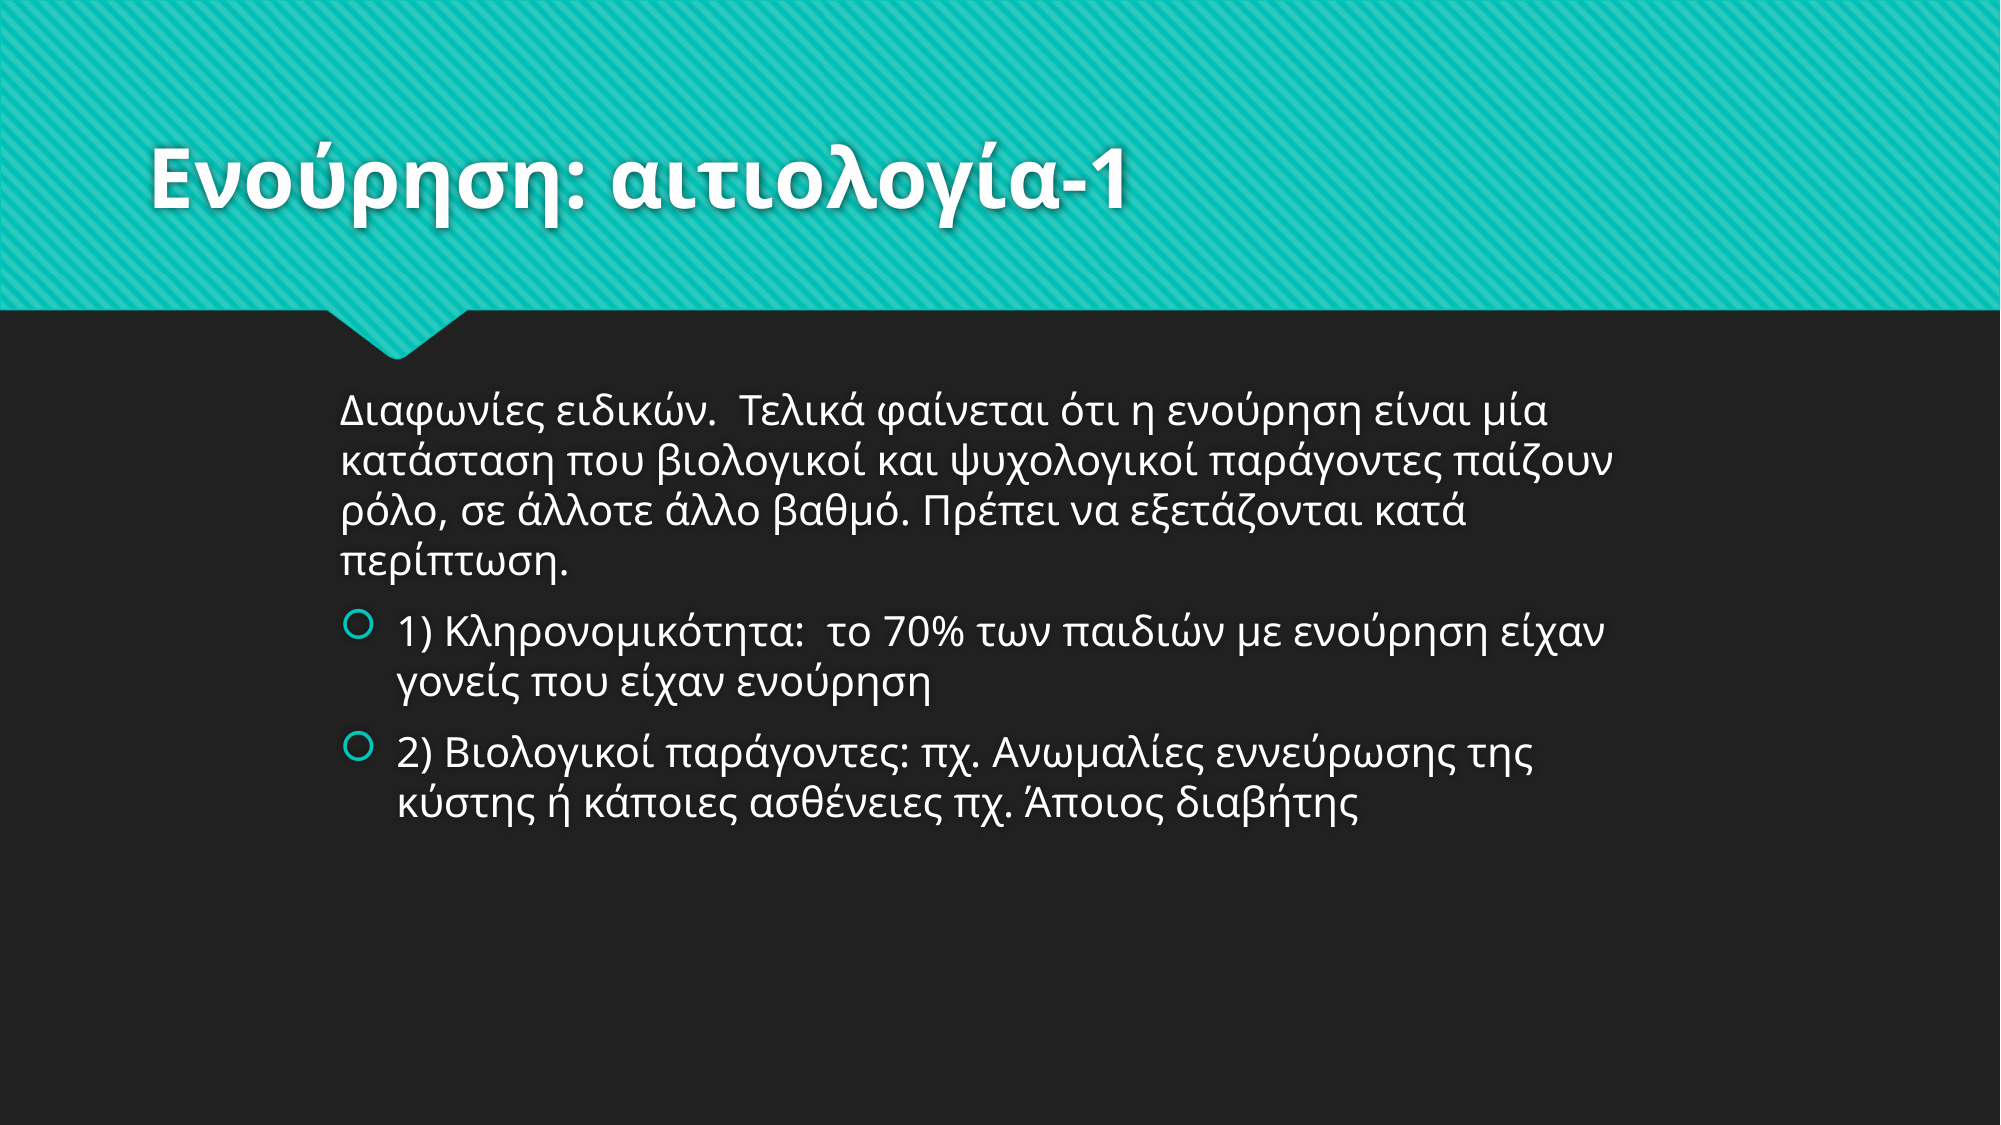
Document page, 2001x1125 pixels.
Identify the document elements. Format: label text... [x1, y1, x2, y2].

list Διαφωνίες ειδικών. Τελικά φαίνεται ότι η ενούρηση είναι μία κατάσταση που βιολογικοί και ψυχολογικοί παράγοντες παίζουν ρόλο, σε άλλοτε άλλο βαθμό. Πρέπει να εξετάζονται κατά περίπτωση. 1) Κληρονομικότητα: το 70% των παιδιών με ενούρηση είχαν γονείς που είχαν ενούρηση 2) Βιολογικοί παράγοντες: πχ. Ανωμαλίες εννεύρωσης της κύστης ή κάποιες ασθένειες πχ. Άποιος διαβήτης [324, 200, 1675, 1010]
title Ενούρηση: αιτιολογία-1 [132, 73, 1868, 233]
